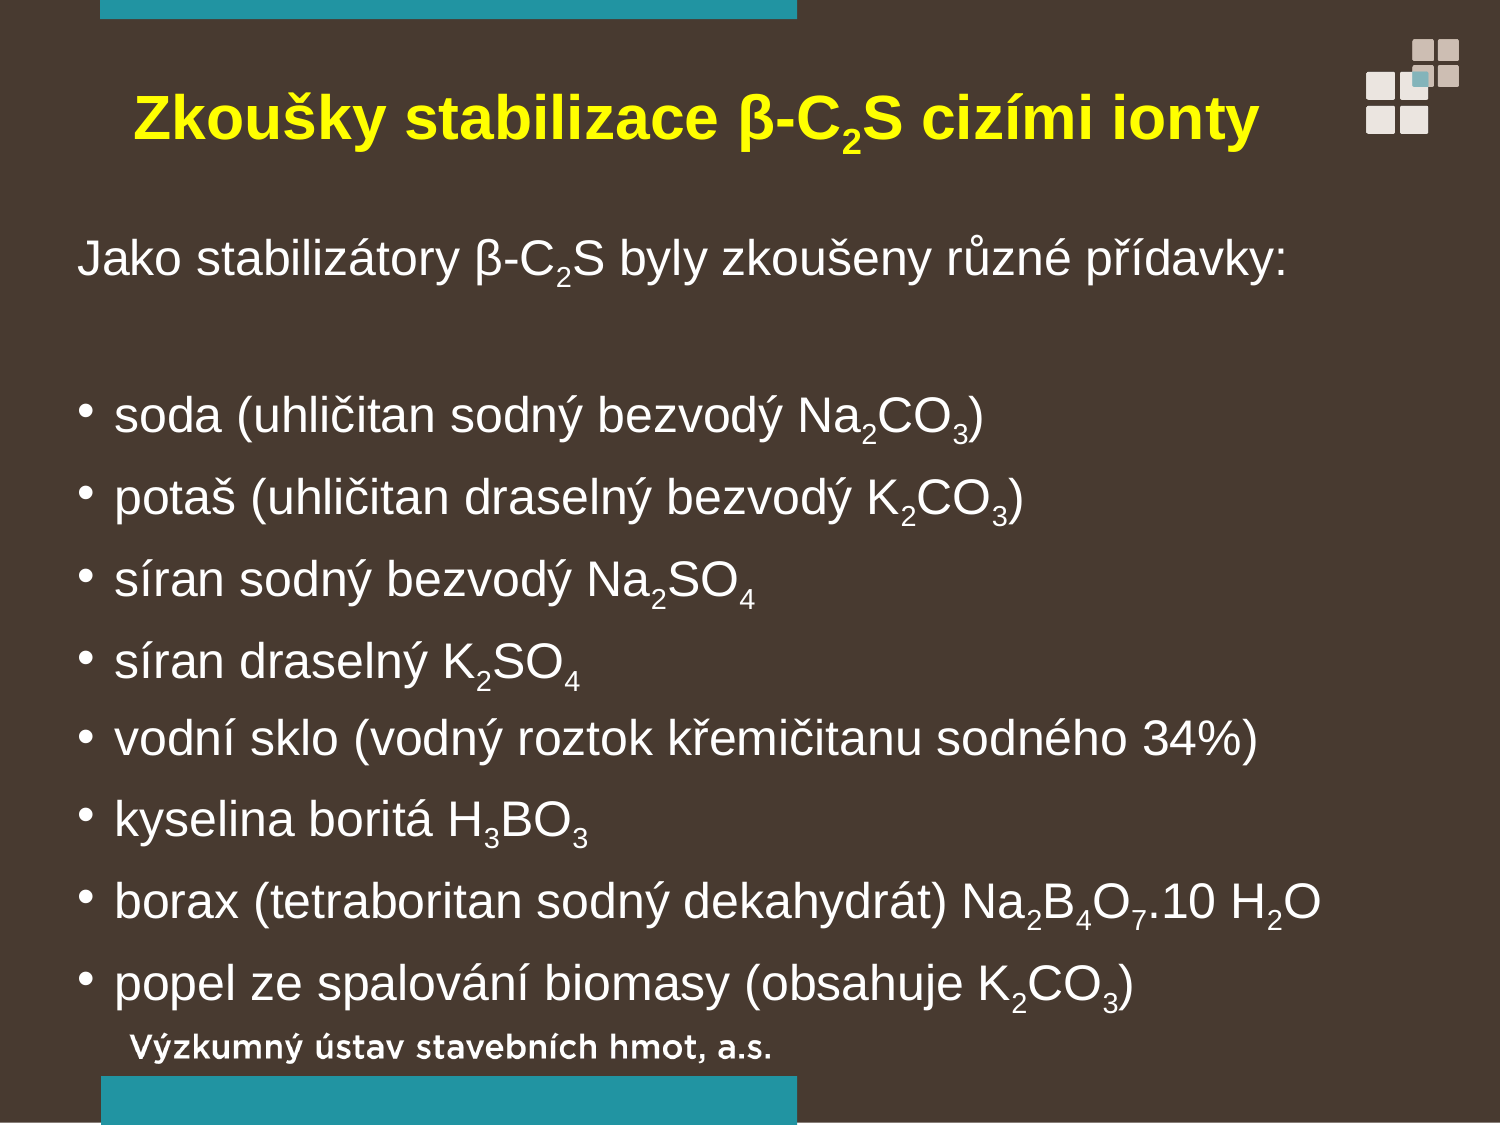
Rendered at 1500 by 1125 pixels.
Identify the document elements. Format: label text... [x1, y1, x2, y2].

picture [129, 1032, 770, 1064]
picture [1366, 39, 1459, 134]
text_box Jako stabilizátory β-C2S byly zkoušeny různé přídavky: soda (uhličitan sodný bezvodý Na2CO3) potaš (uhličitan draselný bezvodý K2CO3) síran sodný bezvodý Na2SO4 síran draselný K2SO4 vodní sklo (vodný roztok křemičitanu sodného 34%) kyselina boritá H3BO3 borax (tetraboritan sodný dekahydrát) Na2B4O7.10 H2O popel ze spalování biomasy (obsahuje K2CO3) [62, 218, 1470, 999]
text_box Zkoušky stabilizace β-C2S cizími ionty [85, 70, 1309, 180]
